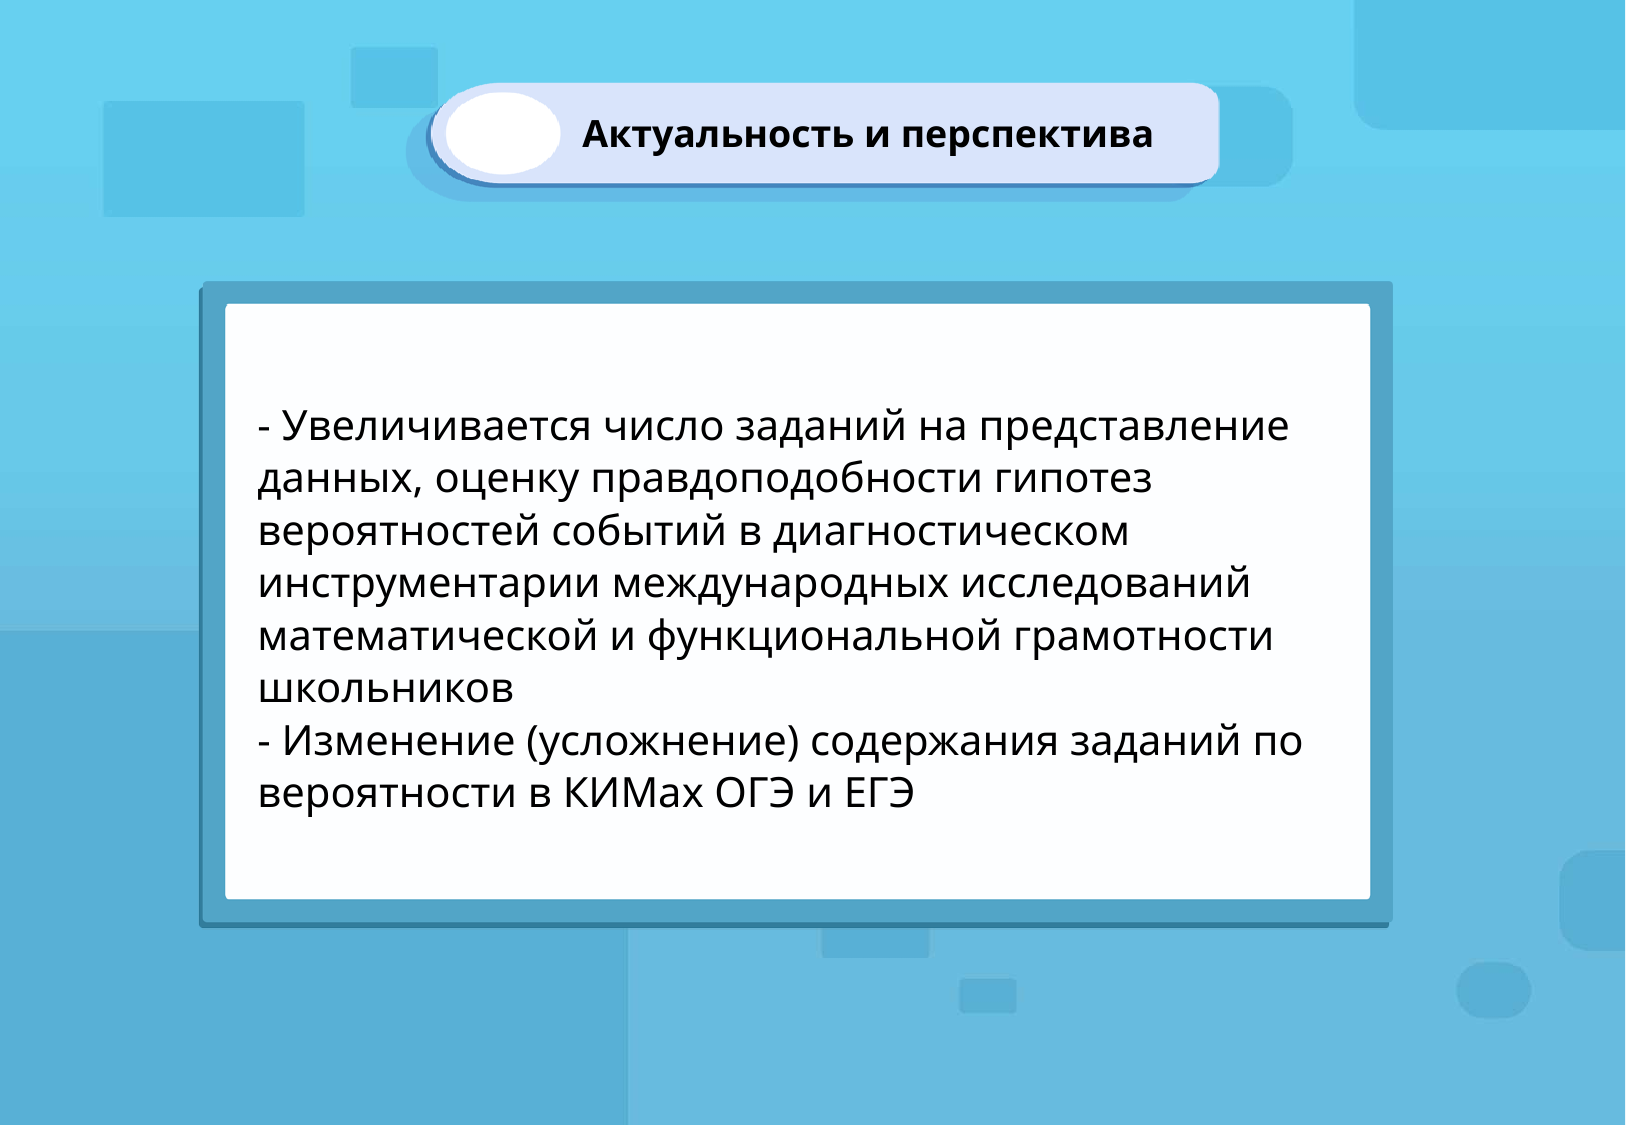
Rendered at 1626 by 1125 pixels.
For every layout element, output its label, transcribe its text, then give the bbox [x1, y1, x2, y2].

list Актуальность и перспектива [402, 79, 1223, 215]
title - Увеличивается число заданий на представление данных, оценку правдоподобности гипотез вероятностей событий в диагностическом инструментарии международных исследований математической и функциональной грамотности школьников - Изменение (усложнение) содержания заданий по вероятности в КИМах ОГЭ и ЕГЭ [192, 275, 1399, 936]
picture [0, 0, 1626, 1125]
